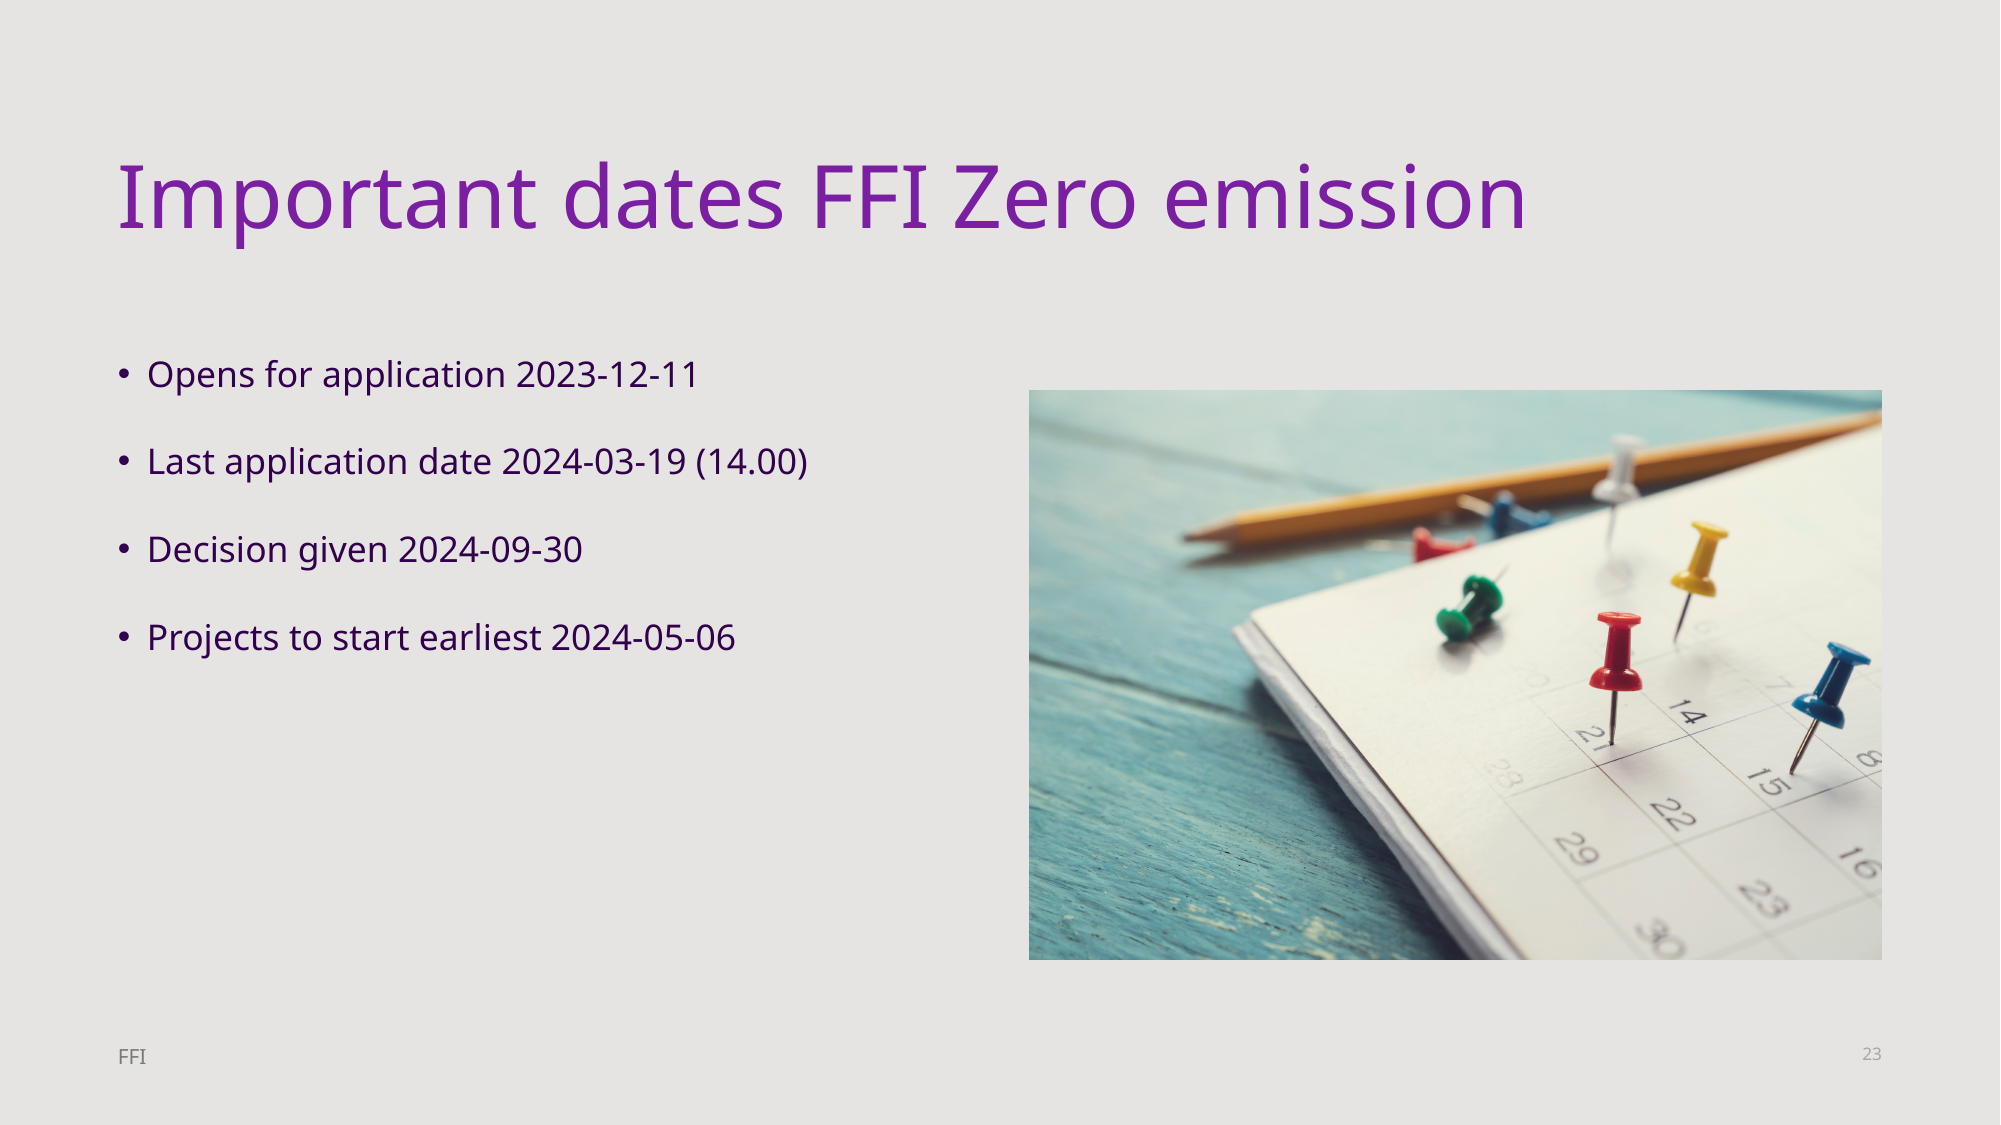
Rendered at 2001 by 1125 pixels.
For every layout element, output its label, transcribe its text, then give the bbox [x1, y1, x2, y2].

slide_number 23 [1818, 1043, 1882, 1065]
title Important dates FFI Zero emission [117, 153, 1882, 270]
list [1029, 390, 1882, 960]
list Opens for application 2023-12-11 Last application date 2024-03-19 (14.00) Decision given 2024-09-30 Projects to start earliest 2024-05-06 [117, 343, 971, 1007]
